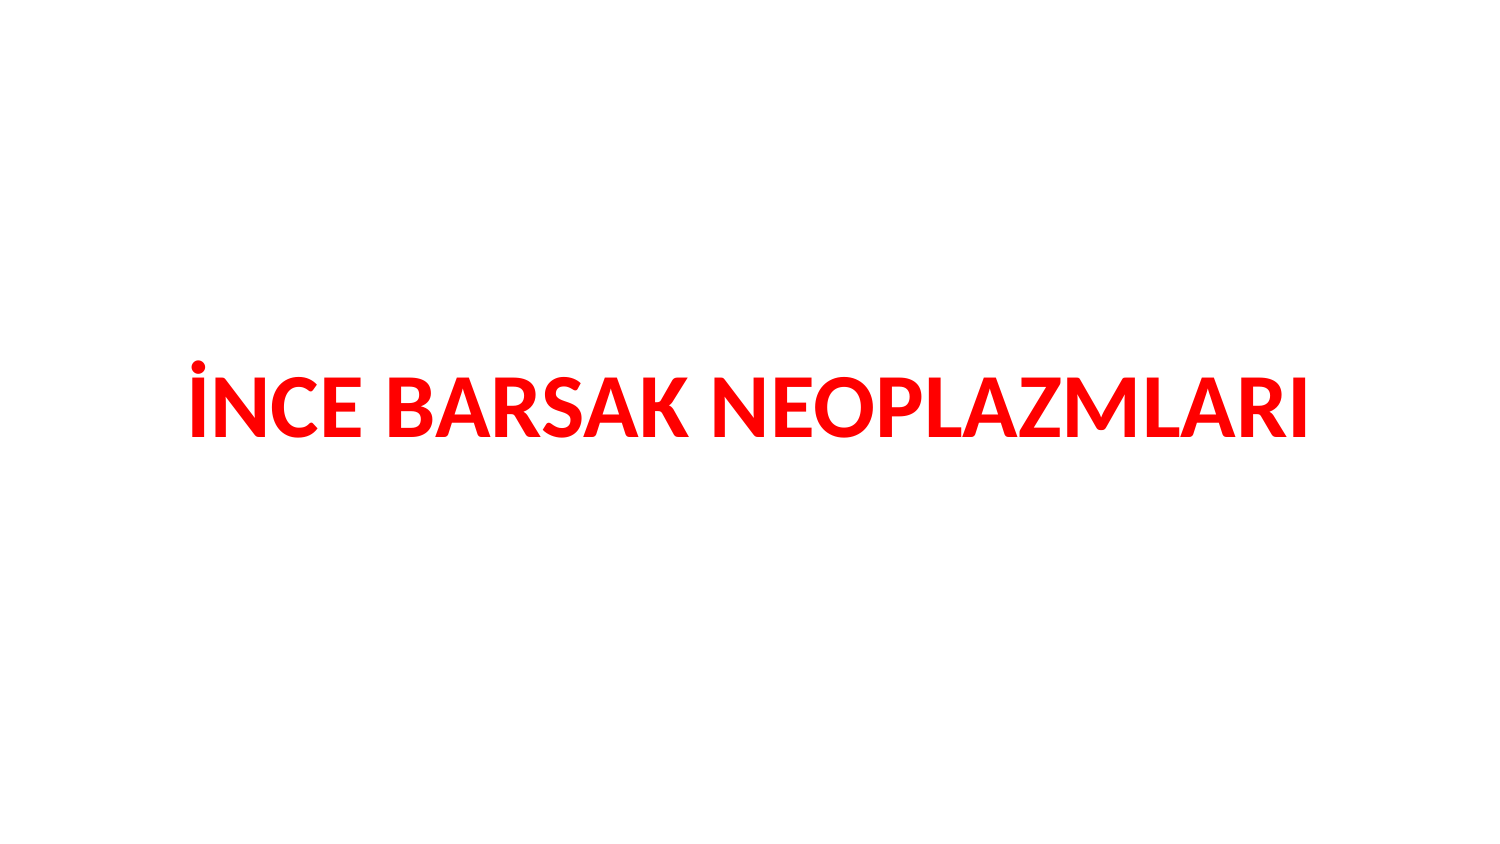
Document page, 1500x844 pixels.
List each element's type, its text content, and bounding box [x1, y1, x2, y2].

title İNCE BARSAK NEOPLAZMLARI [112, 262, 1388, 540]
